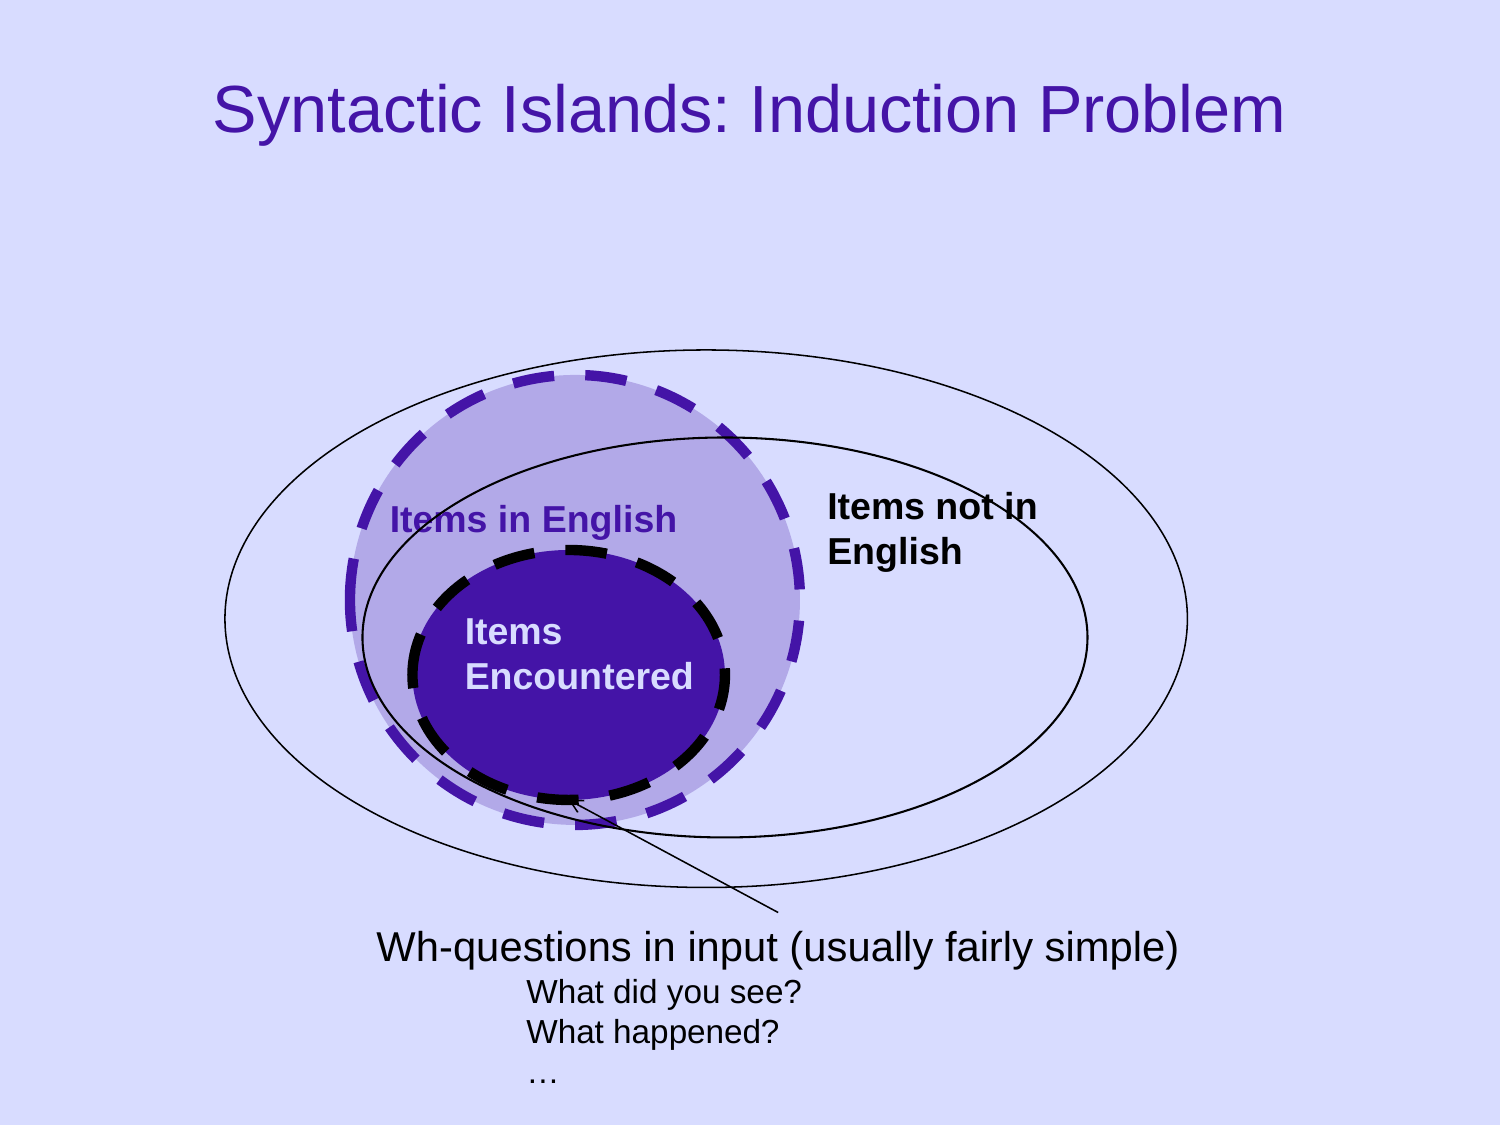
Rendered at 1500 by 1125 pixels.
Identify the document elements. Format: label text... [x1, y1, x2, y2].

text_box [568, 804, 779, 913]
text_box [224, 349, 1188, 885]
text_box [380, 374, 731, 487]
text_box Wh-questions in input (usually fairly simple) What did you see? What happened? … [361, 912, 1195, 1098]
text_box Syntactic Islands: Induction Problem [112, 12, 1388, 200]
text_box Items not in English [937, 474, 1075, 580]
text_box Items in English [374, 487, 484, 548]
text_box [362, 437, 1088, 835]
text_box [349, 498, 563, 825]
